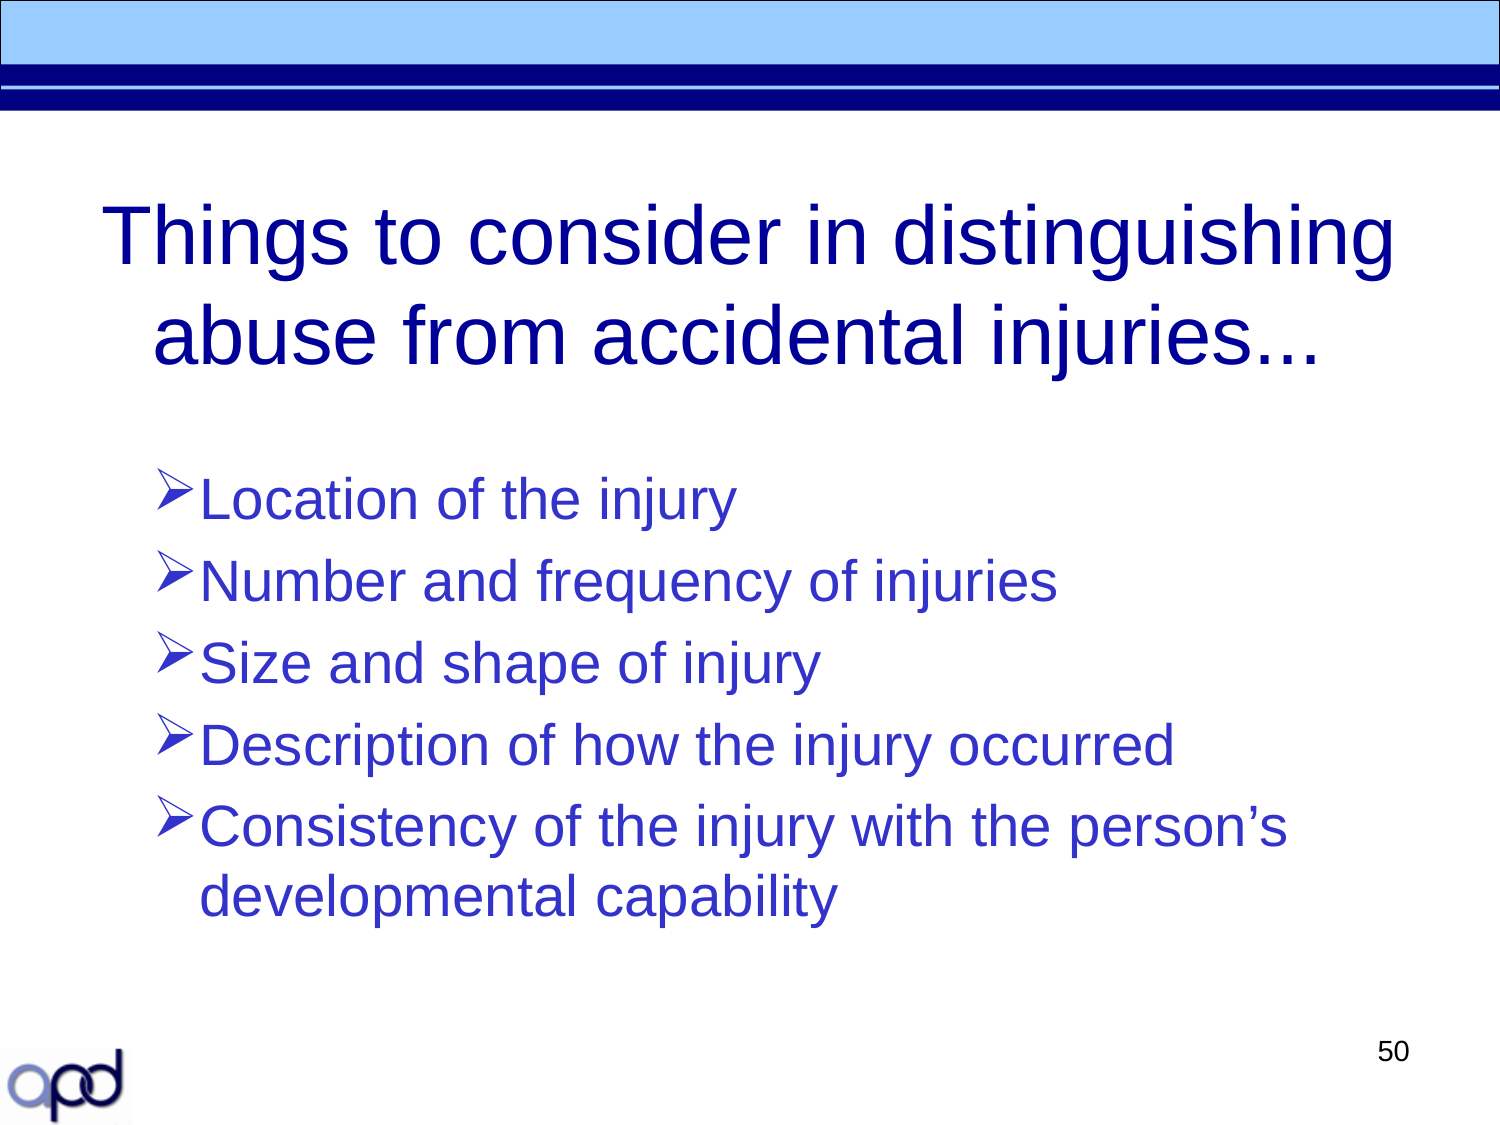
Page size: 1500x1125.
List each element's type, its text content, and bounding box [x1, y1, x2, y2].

slide_number 50 [1074, 1024, 1426, 1103]
title Things to consider in distinguishing abuse from accidental injuries... [74, 187, 1426, 376]
picture [0, 1046, 133, 1125]
list Location of the injury Number and frequency of injuries Size and shape of injury Description of how the injury occurred Consistency of the injury with the person’s developmental capability [62, 362, 1413, 968]
